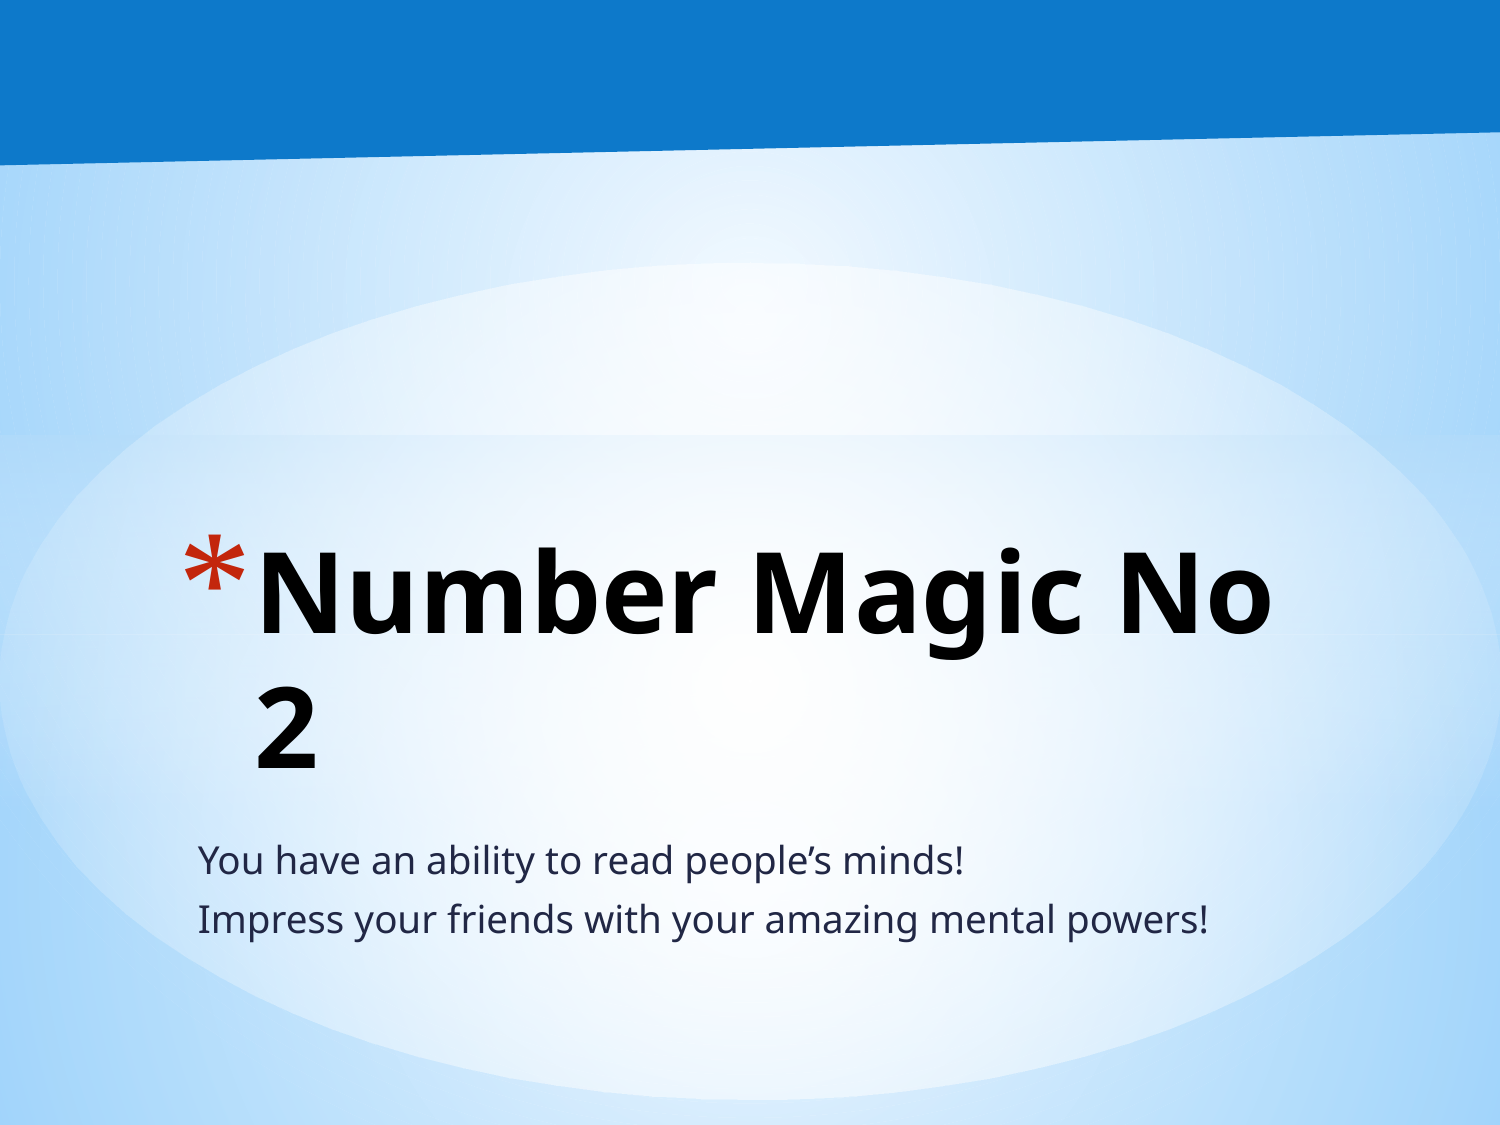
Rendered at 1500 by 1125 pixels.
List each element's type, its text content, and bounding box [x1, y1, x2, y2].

text_box [0, 0, 1500, 166]
title Number Magic No 2 [134, 513, 1312, 808]
subtitle You have an ability to read people’s minds! Impress your friends with your amazing mental powers! [183, 828, 1258, 974]
